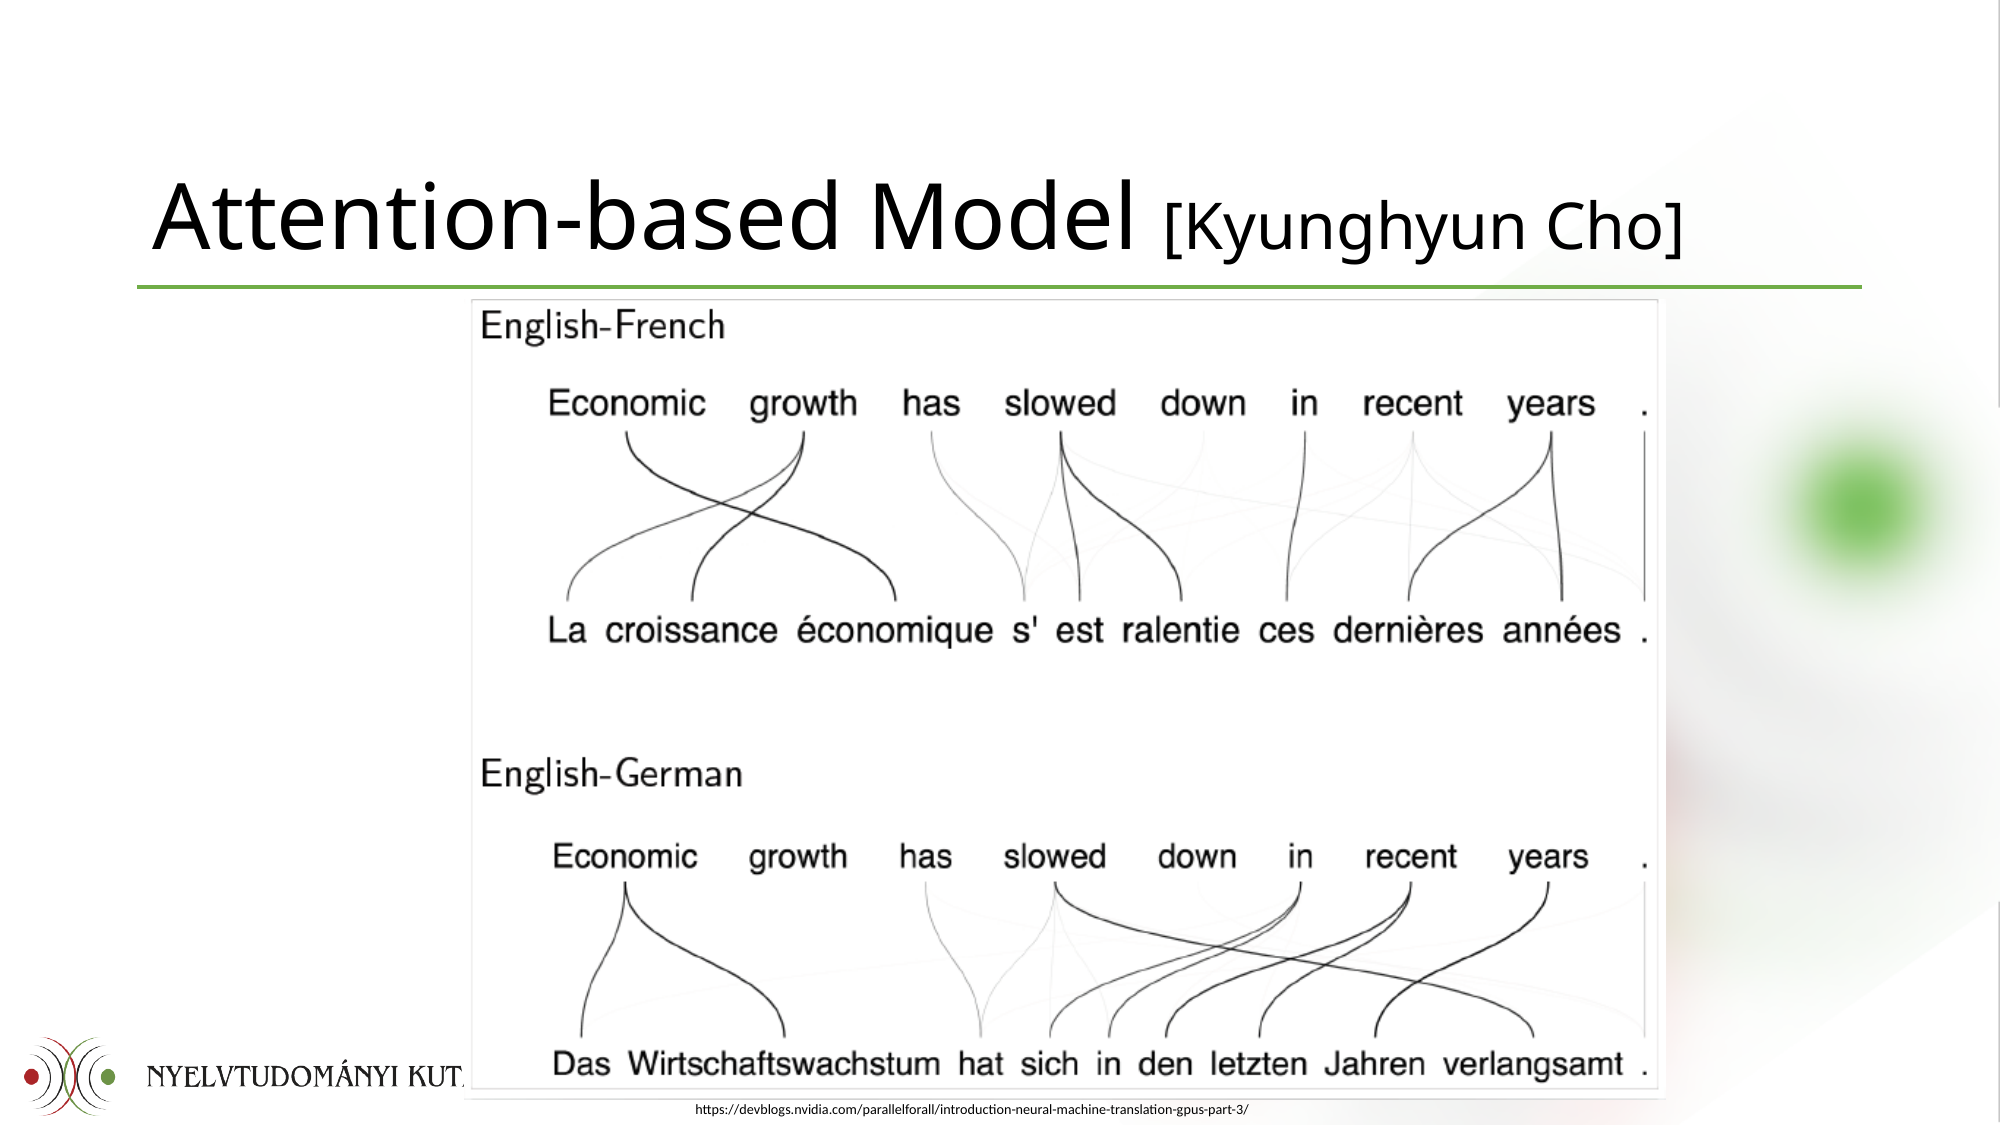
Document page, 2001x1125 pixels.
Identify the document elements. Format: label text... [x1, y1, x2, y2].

picture [1068, 0, 2000, 1125]
picture [0, 1035, 654, 1116]
title Attention-based Model [Kyunghyun Cho] [137, 59, 1863, 278]
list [464, 299, 1666, 1101]
text_box https://devblogs.nvidia.com/parallelforall/introduction-neural-machine-translation-gpus-part-3/ [680, 1092, 1734, 1125]
